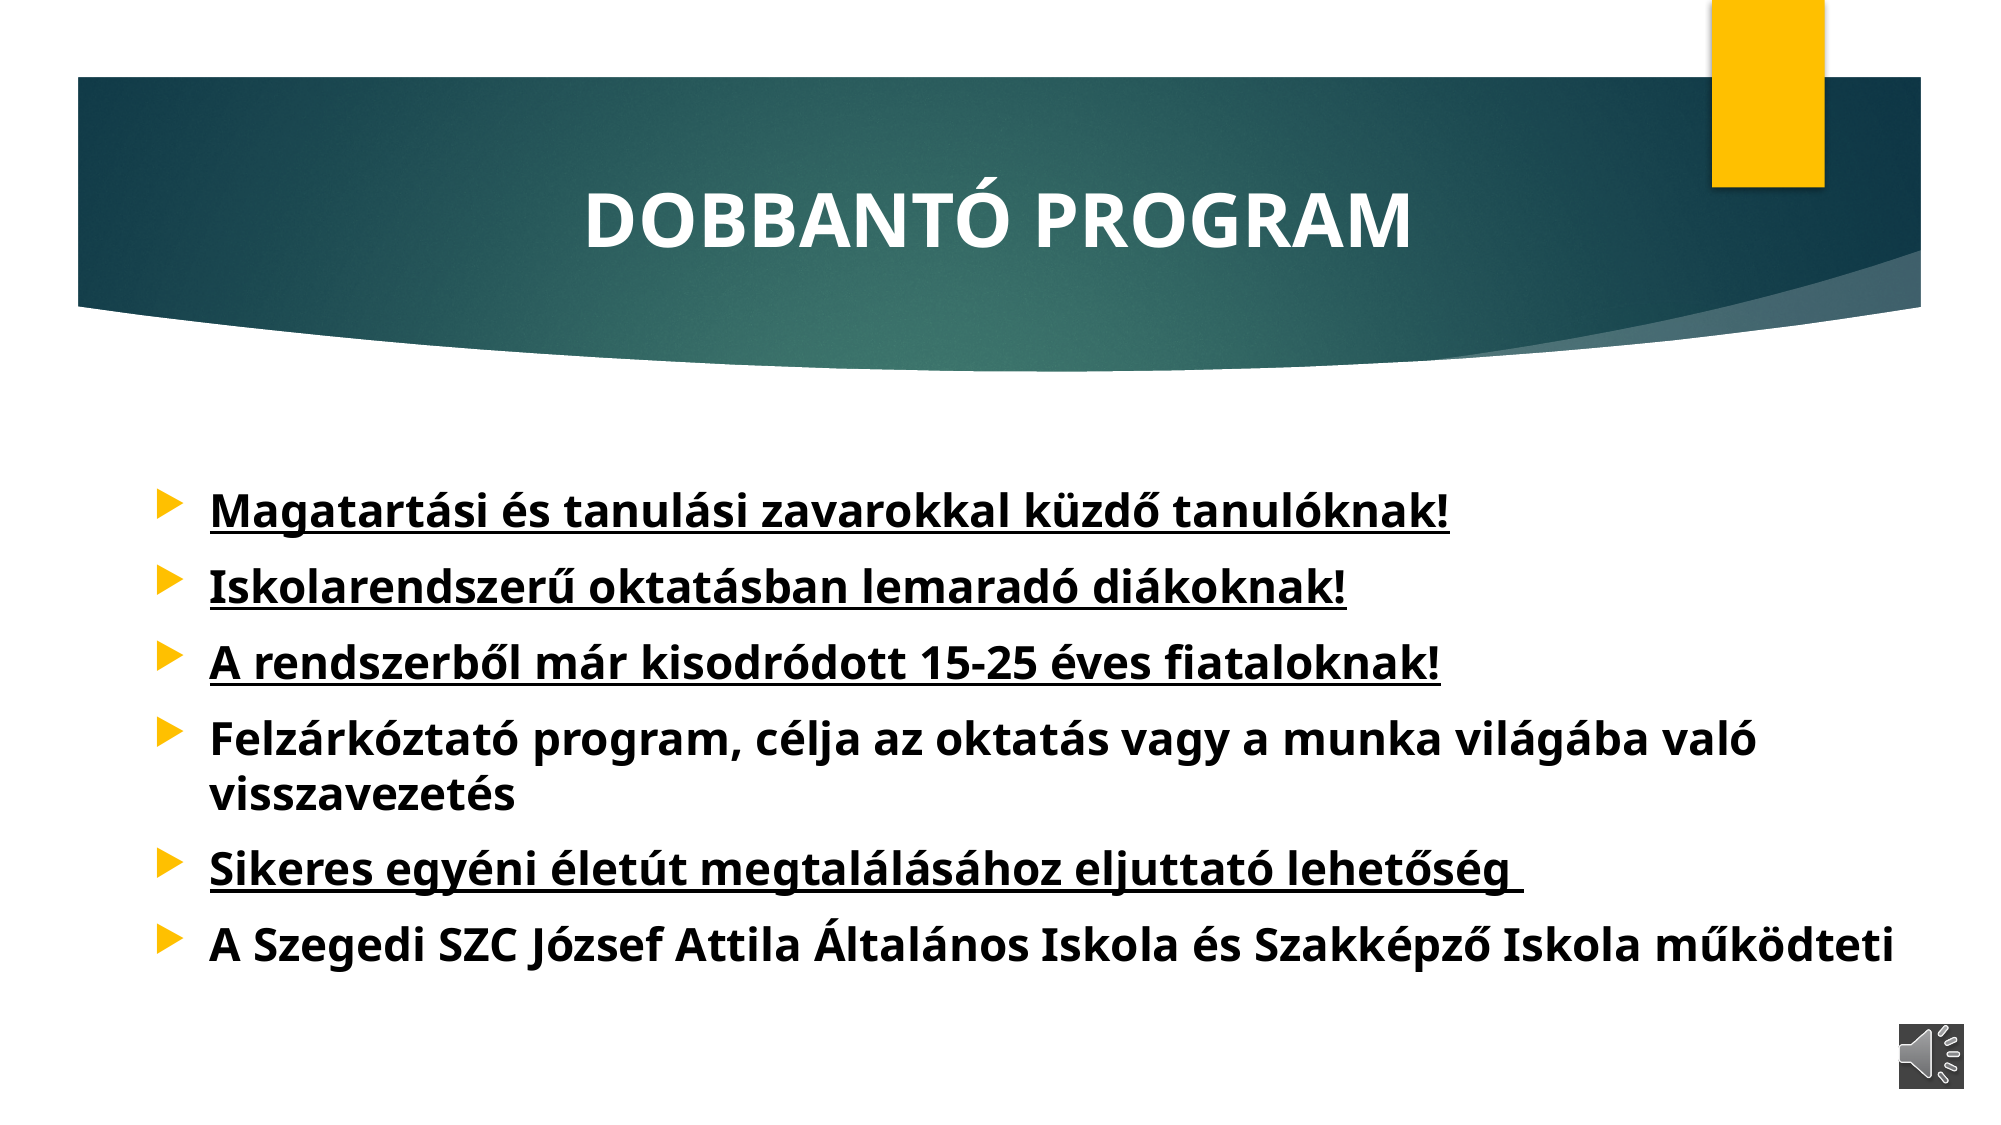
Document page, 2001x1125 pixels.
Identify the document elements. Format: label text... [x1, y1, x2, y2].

picture [1897, 1022, 1965, 1090]
list Magatartási és tanulási zavarokkal küzdő tanulóknak! Iskolarendszerű oktatásban lemaradó diákoknak! A rendszerből már kisodródott 15-25 éves fiataloknak! Felzárkóztató program, célja az oktatás vagy a munka világába való visszavezetés Sikeres egyéni életút megtalálásához eljuttató lehetőség A Szegedi SZC József Attila Általános Iskola és Szakképző Iskola működteti [138, 474, 1918, 1125]
title DOBBANTÓ PROGRAM [138, 159, 1860, 276]
